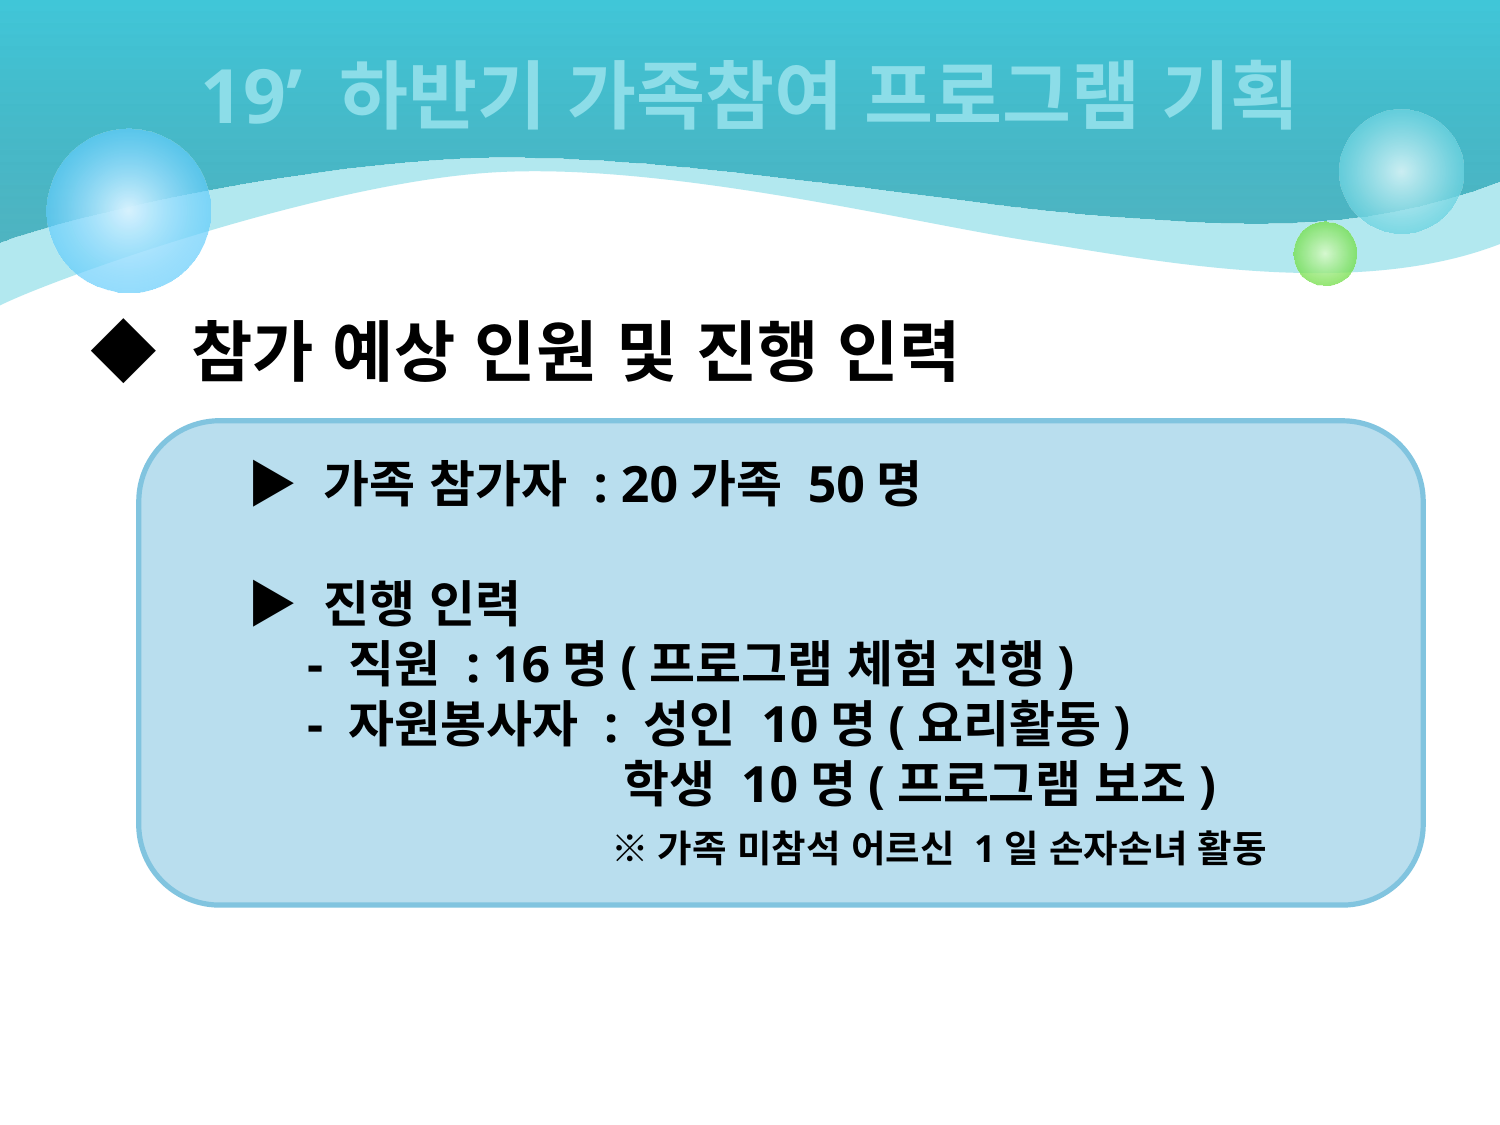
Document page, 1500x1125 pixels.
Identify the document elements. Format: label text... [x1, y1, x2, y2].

text_box ▶ 가족 참가자 : 20가족 50명 ▶ 진행 인력 - 직원 : 16명(프로그램 체험 진행) - 자원봉사자 : 성인 10명(요리활동) 학생 10명(프로그램 보조) ※가족 미참석 어르신 1일 손자손녀 활동 [136, 418, 1426, 908]
title 19’ 하반기 가족참여 프로그램 기획 [75, 0, 1425, 188]
list ◆ 참가 예상 인원 및 진행 인력 [75, 302, 1425, 1038]
